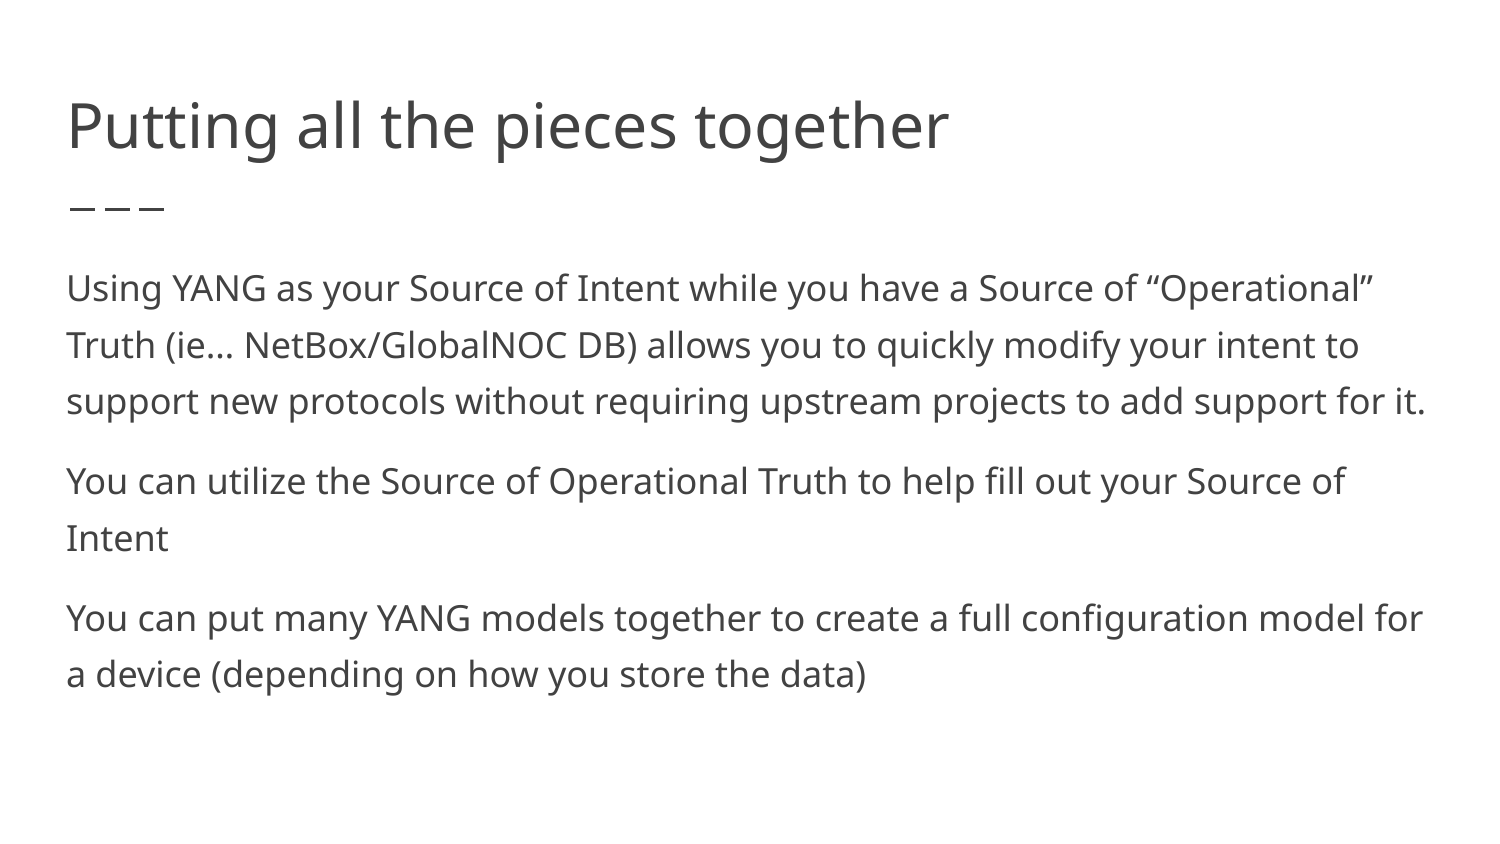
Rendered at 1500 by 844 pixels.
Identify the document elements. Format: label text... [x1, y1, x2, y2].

title Putting all the pieces together [51, 61, 1449, 182]
list Using YANG as your Source of Intent while you have a Source of “Operational” Truth (ie… NetBox/GlobalNOC DB) allows you to quickly modify your intent to support new protocols without requiring upstream projects to add support for it. You can utilize the Source of Operational Truth to help fill out your Source of Intent You can put many YANG models together to create a full configuration model for a device (depending on how you store the data) [51, 240, 1449, 750]
